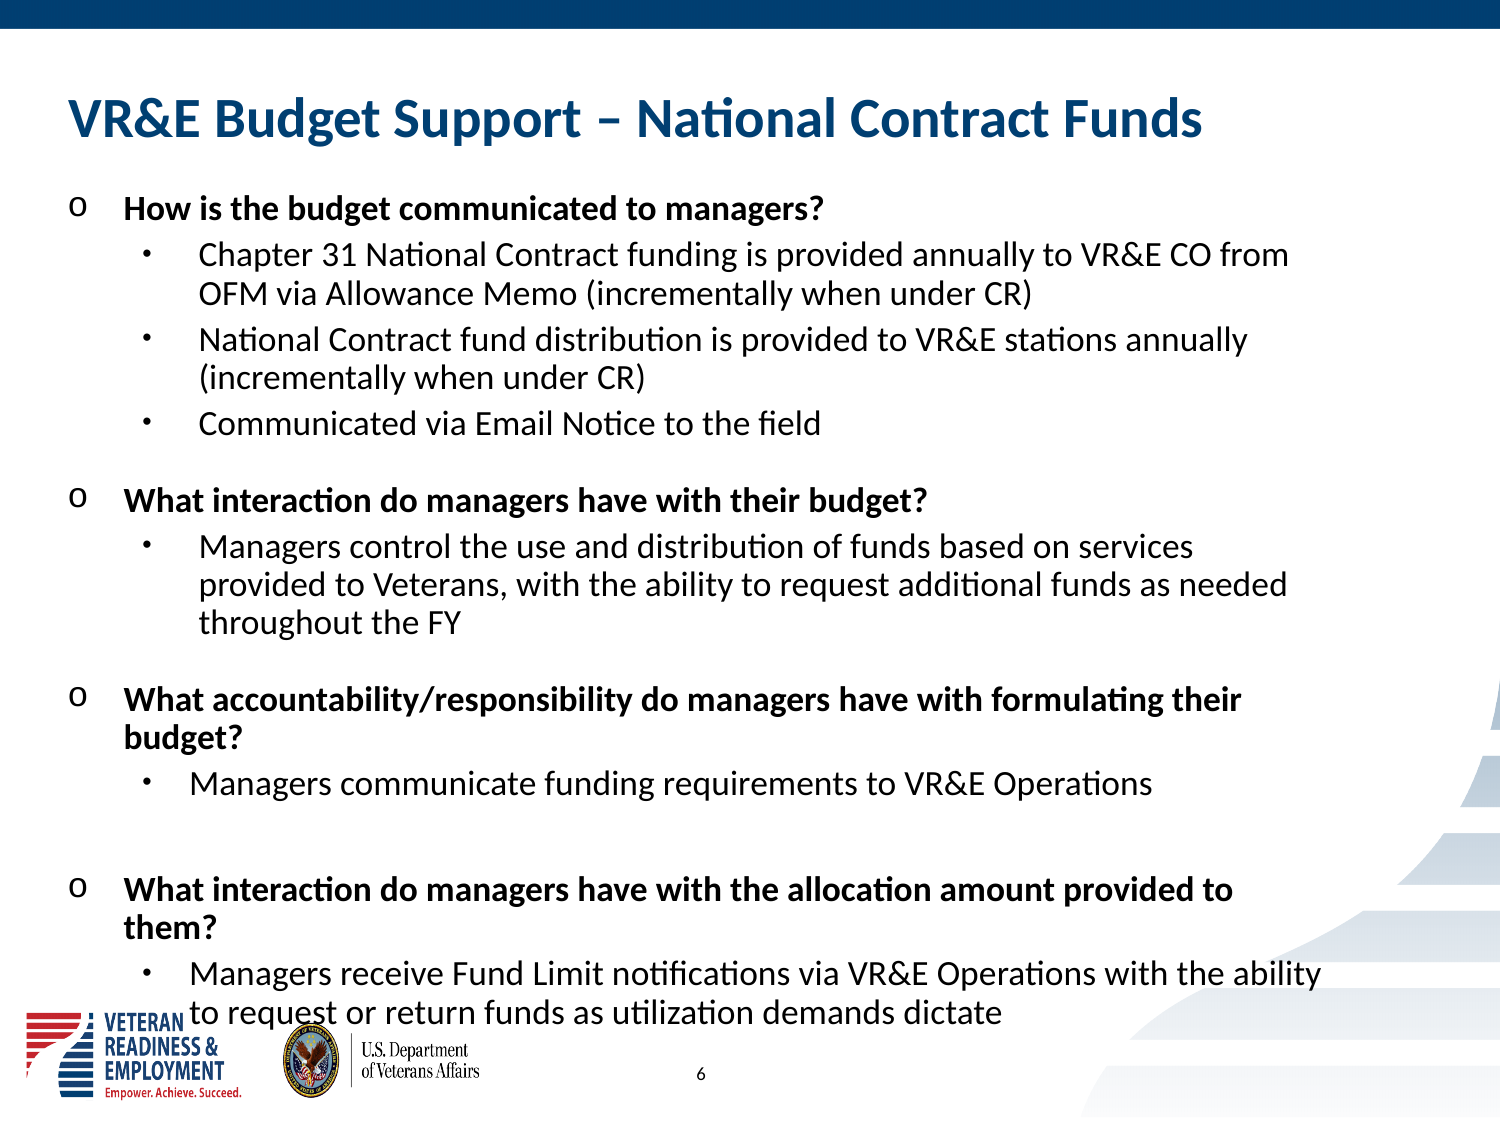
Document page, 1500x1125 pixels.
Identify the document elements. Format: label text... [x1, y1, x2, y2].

picture [0, 0, 1500, 1125]
title VR&E Budget Support – National Contract Funds [52, 54, 1249, 182]
slide_number 6 [658, 1042, 744, 1103]
list How is the budget communicated to managers? Chapter 31 National Contract funding is provided annually to VR&E CO from OFM via Allowance Memo (incrementally when under CR) National Contract fund distribution is provided to VR&E stations annually (incrementally when under CR) Communicated via Email Notice to the field What interaction do managers have with their budget? Managers control the use and distribution of funds based on services provided to Veterans, with the ability to request additional funds as needed throughout the FY What accountability/responsibility do managers have with formulating their budget? Managers communicate funding requirements to VR&E Operations What interaction do managers have with the allocation amount provided to them? Managers receive Fund Limit notifications via VR&E Operations with the ability to request or return funds as utilization demands dictate [52, 182, 1346, 1042]
